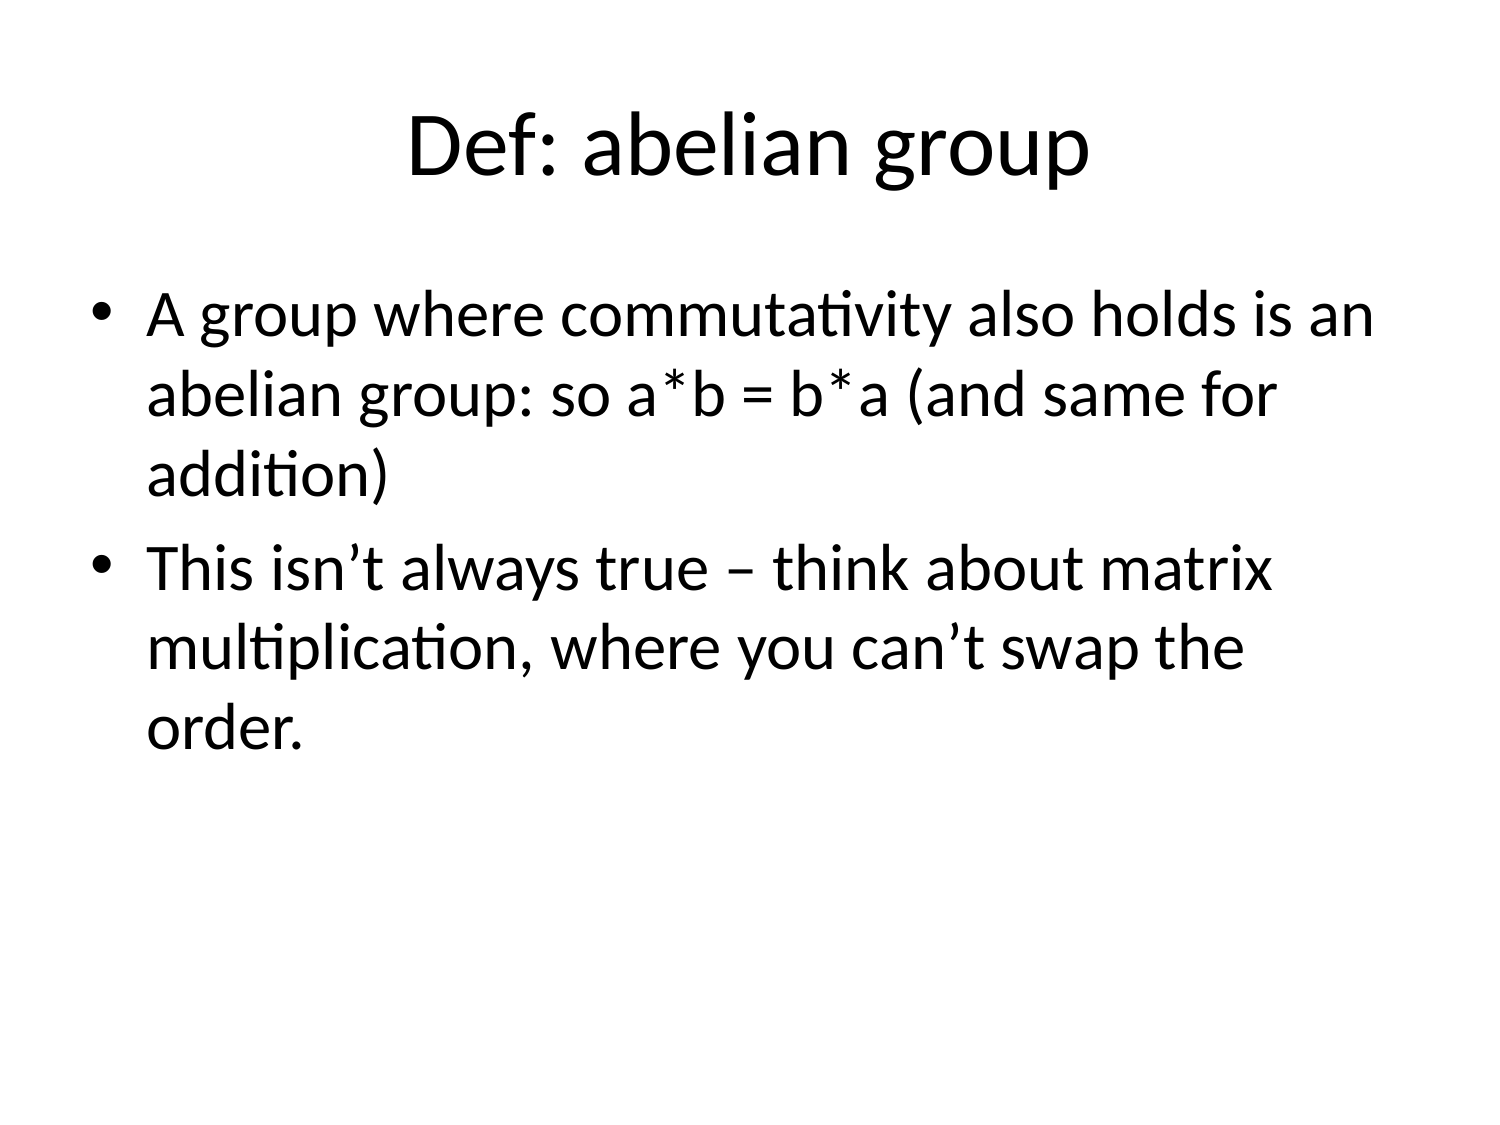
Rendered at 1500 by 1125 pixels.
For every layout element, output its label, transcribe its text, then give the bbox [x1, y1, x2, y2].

list A group where commutativity also holds is an abelian group: so a*b = b*a (and same for addition) This isn’t always true – think about matrix multiplication, where you can’t swap the order. [75, 262, 1425, 1005]
title Def: abelian group [75, 45, 1425, 233]
